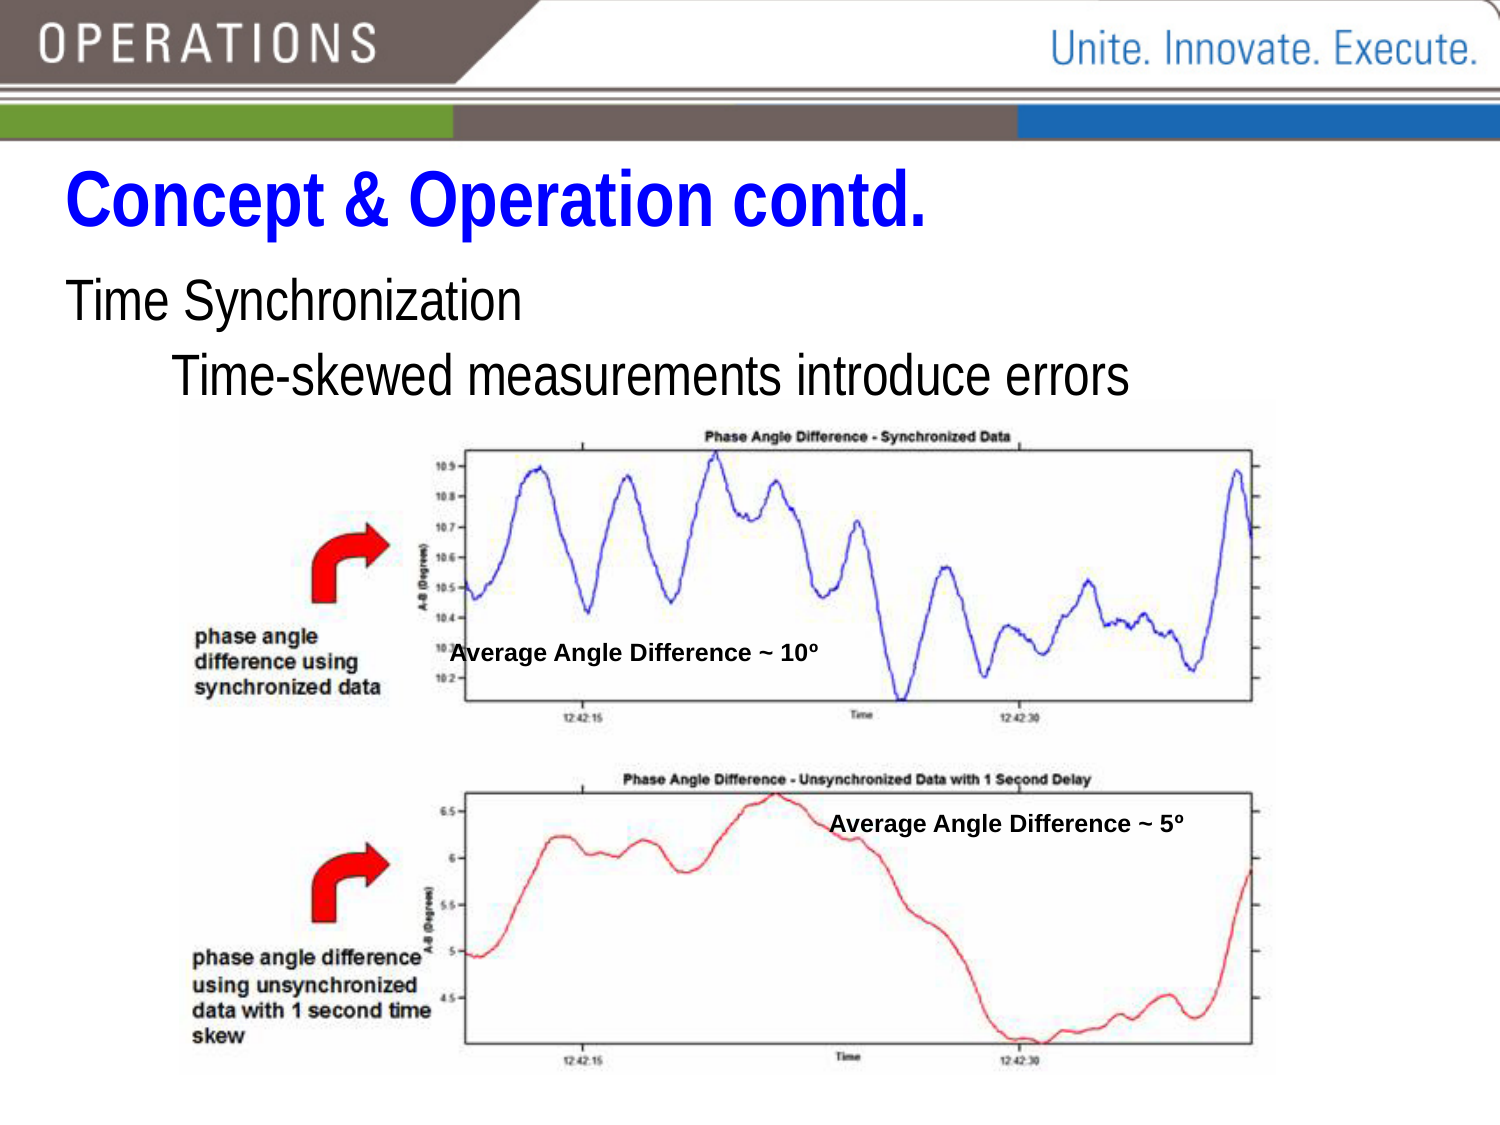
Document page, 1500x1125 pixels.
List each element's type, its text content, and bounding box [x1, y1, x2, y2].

text_box Time Synchronization Time-skewed measurements introduce errors [50, 262, 1300, 425]
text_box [179, 399, 1276, 1076]
picture [0, 0, 1500, 1125]
title Concept & Operation contd. [50, 120, 1188, 262]
